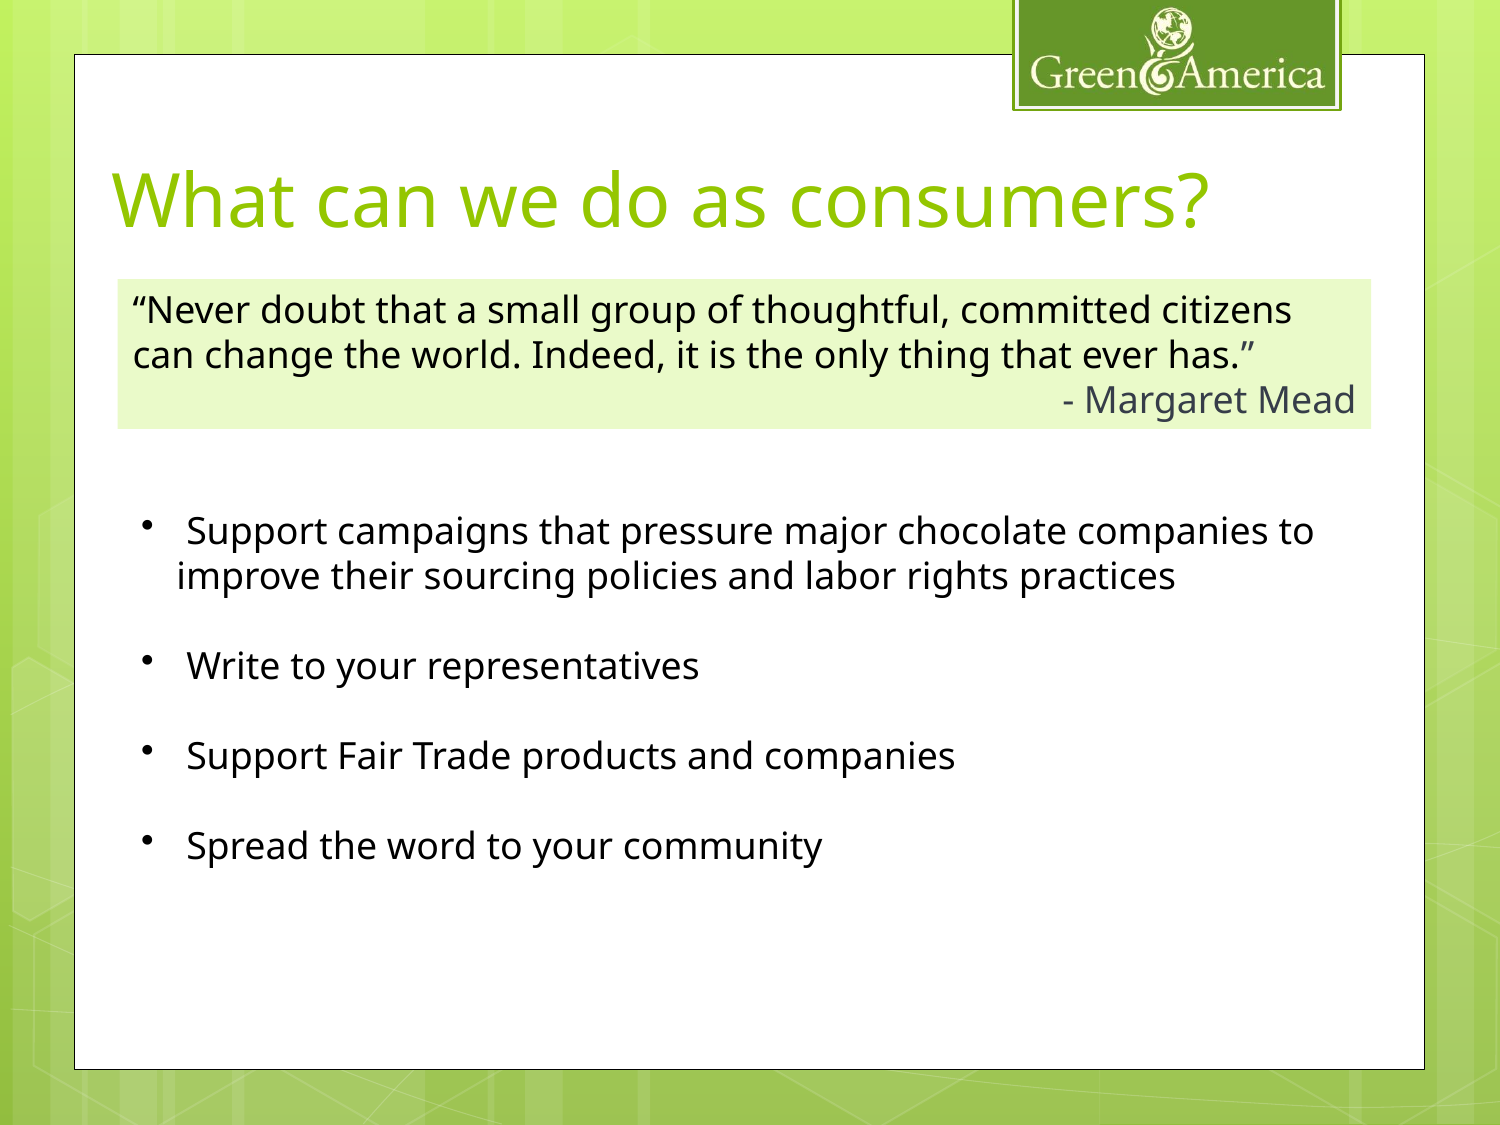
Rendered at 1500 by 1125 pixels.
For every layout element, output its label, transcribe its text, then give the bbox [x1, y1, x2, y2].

text_box What can we do as consumers? [96, 87, 1425, 250]
picture [1018, 0, 1336, 87]
text_box “Never doubt that a small group of thoughtful, committed citizens can change the world. Indeed, it is the only thing that ever has.” - Margaret Mead [117, 279, 1372, 429]
text_box Support campaigns that pressure major chocolate companies to improve their sourcing policies and labor rights practices Write to your representatives Support Fair Trade products and companies Spread the word to your community [126, 499, 1336, 1095]
